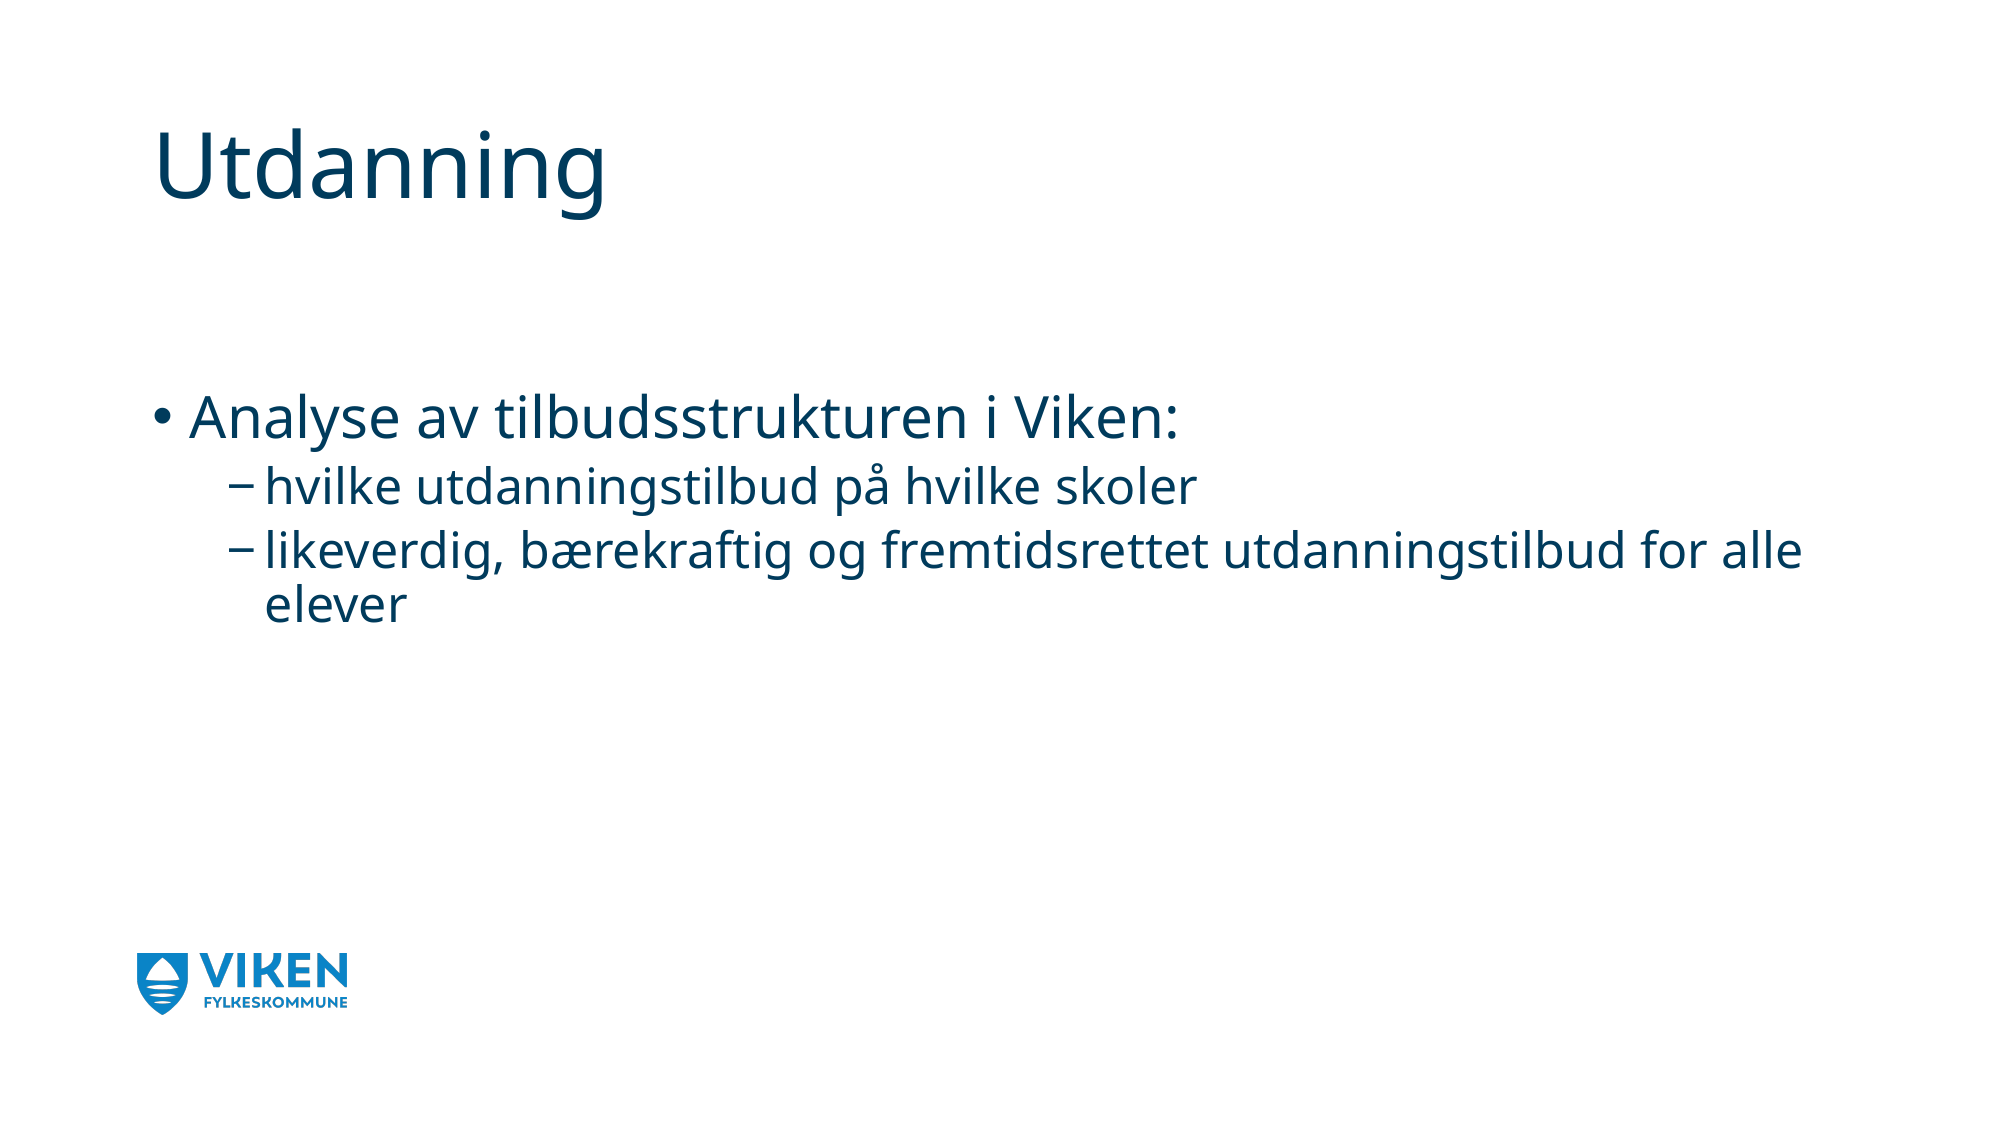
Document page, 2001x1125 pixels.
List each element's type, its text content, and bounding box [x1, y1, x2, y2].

list Analyse av tilbudsstrukturen i Viken: hvilke utdanningstilbud på hvilke skoler likeverdig, bærekraftig og fremtidsrettet utdanningstilbud for alle elever [137, 299, 1863, 916]
picture [137, 953, 347, 1015]
title Utdanning [137, 59, 1863, 278]
